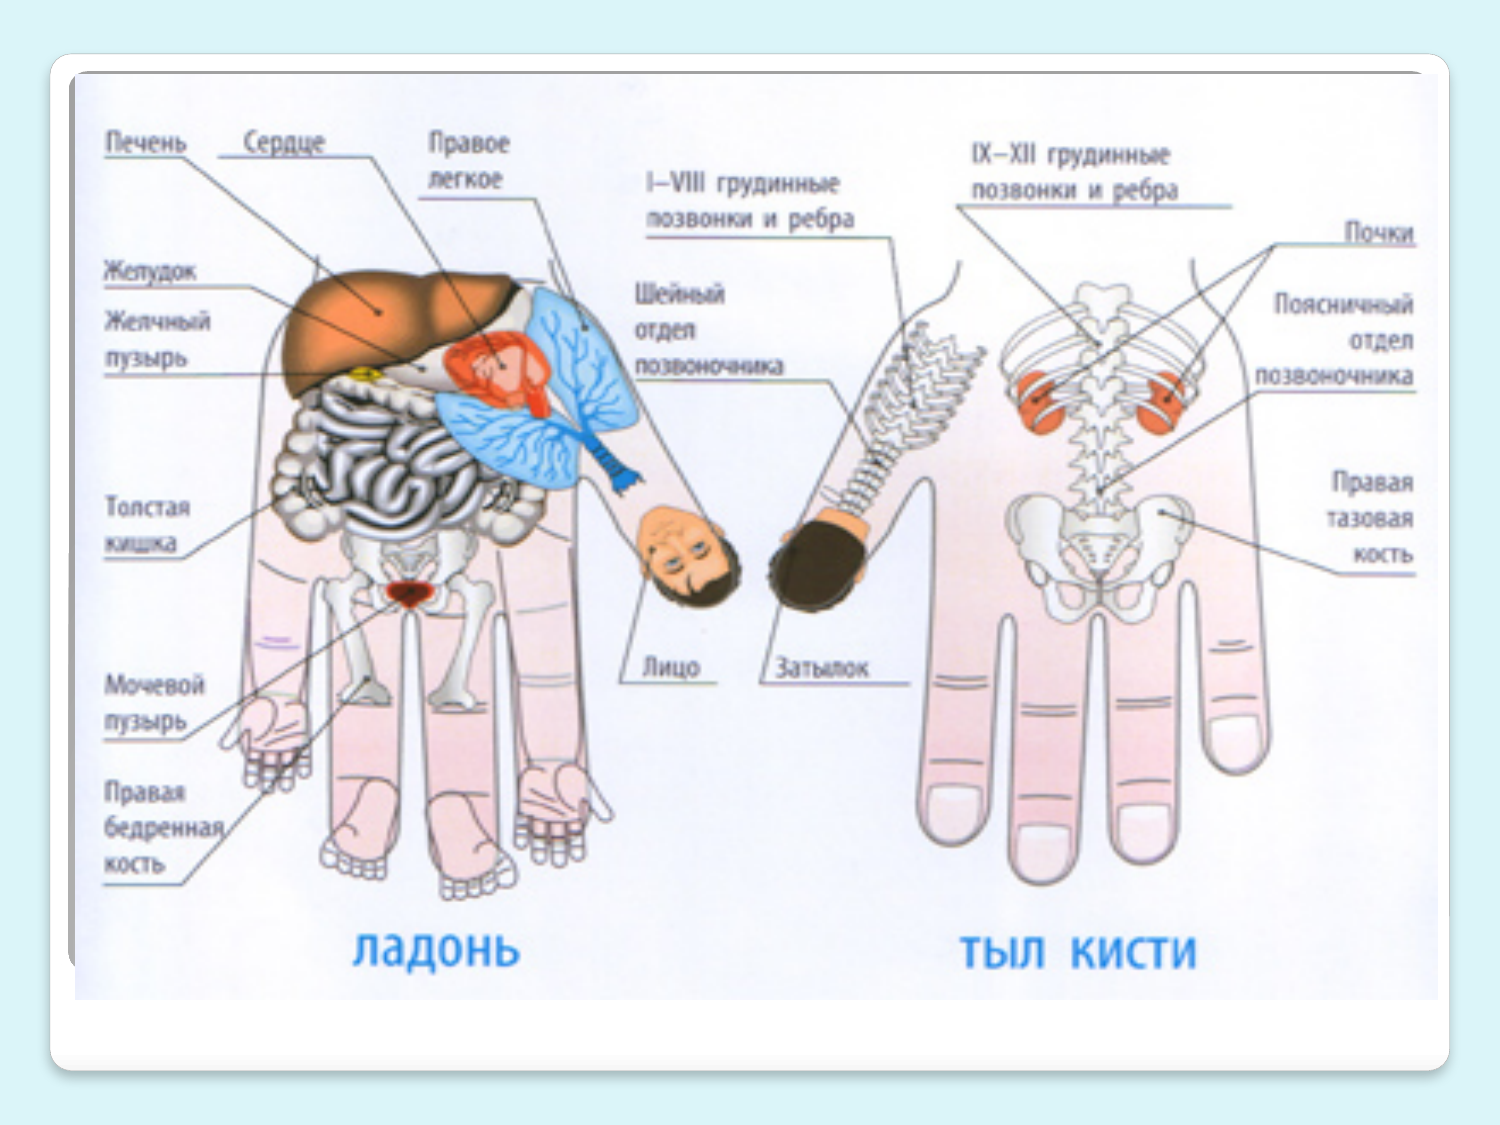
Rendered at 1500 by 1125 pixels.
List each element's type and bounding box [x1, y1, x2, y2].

list [74, 74, 1438, 1001]
